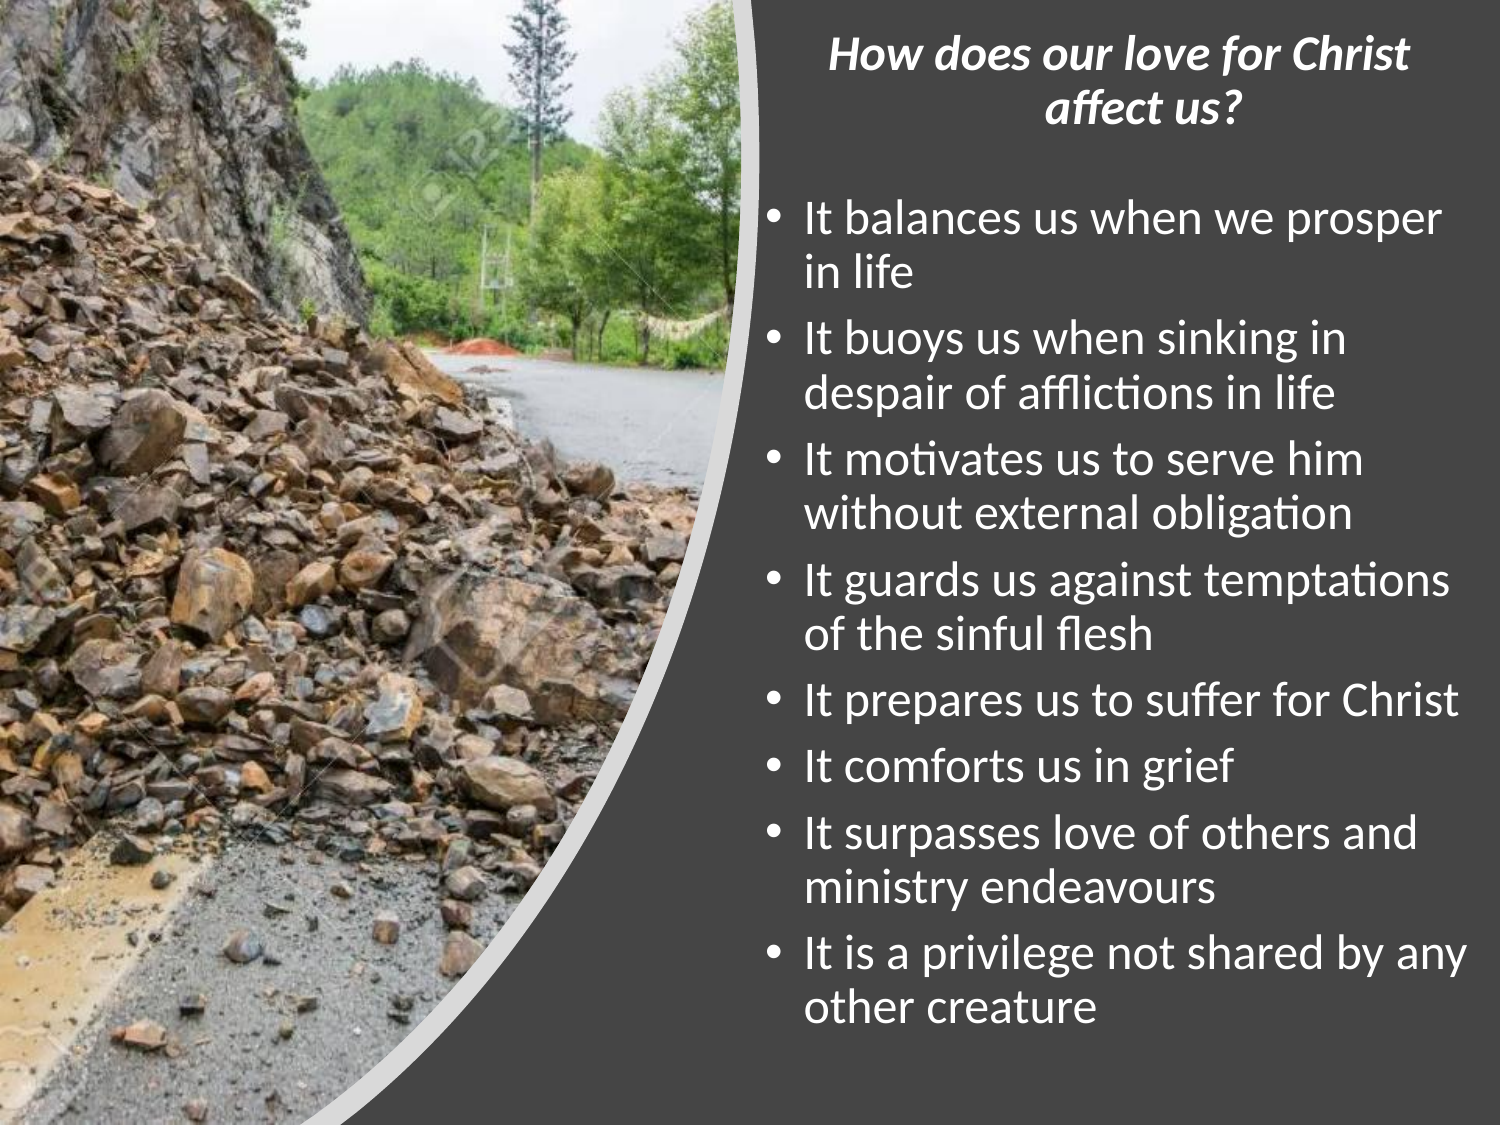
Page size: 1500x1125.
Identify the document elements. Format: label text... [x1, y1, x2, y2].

picture [0, 0, 742, 1125]
text_box How does our love for Christ affect us? It balances us when we prosper in life It buoys us when sinking in despair of afflictions in life It motivates us to serve him without external obligation It guards us against temptations of the sinful flesh It prepares us to suffer for Christ It comforts us in grief It surpasses love of others and ministry endeavours It is a privilege not shared by any other creature [749, 19, 1500, 1125]
text_box [742, 0, 754, 392]
